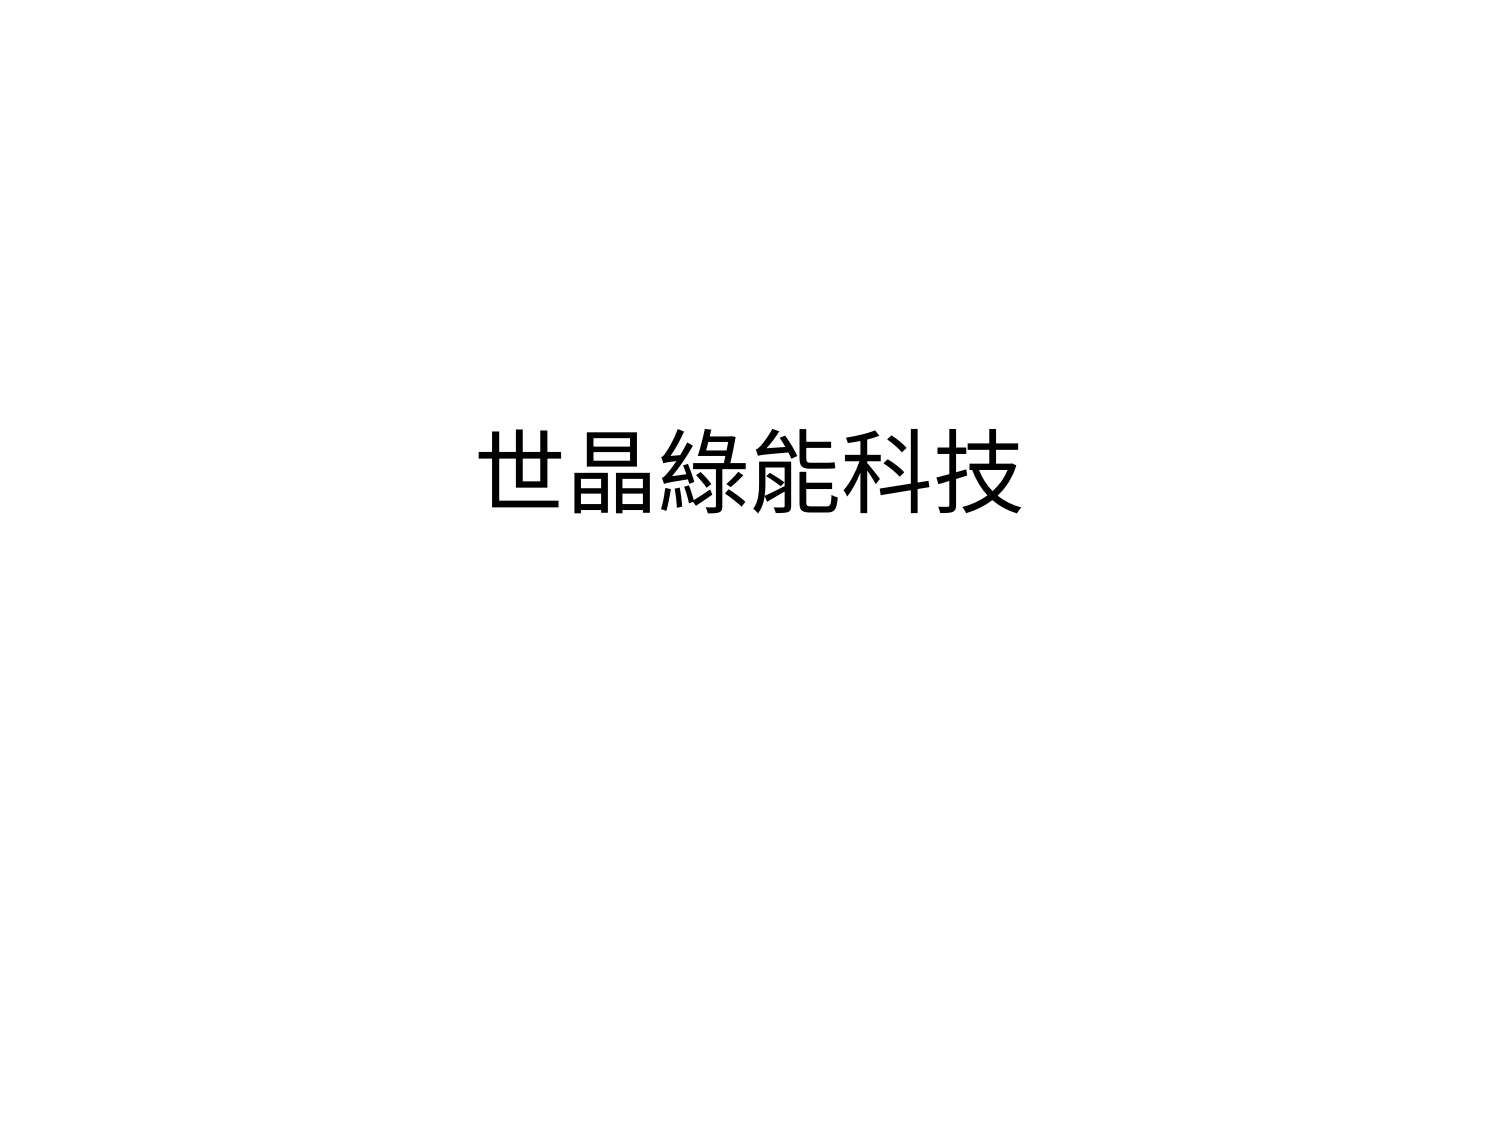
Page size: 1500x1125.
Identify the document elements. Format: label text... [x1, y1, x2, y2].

title 世晶綠能科技 [112, 349, 1388, 591]
